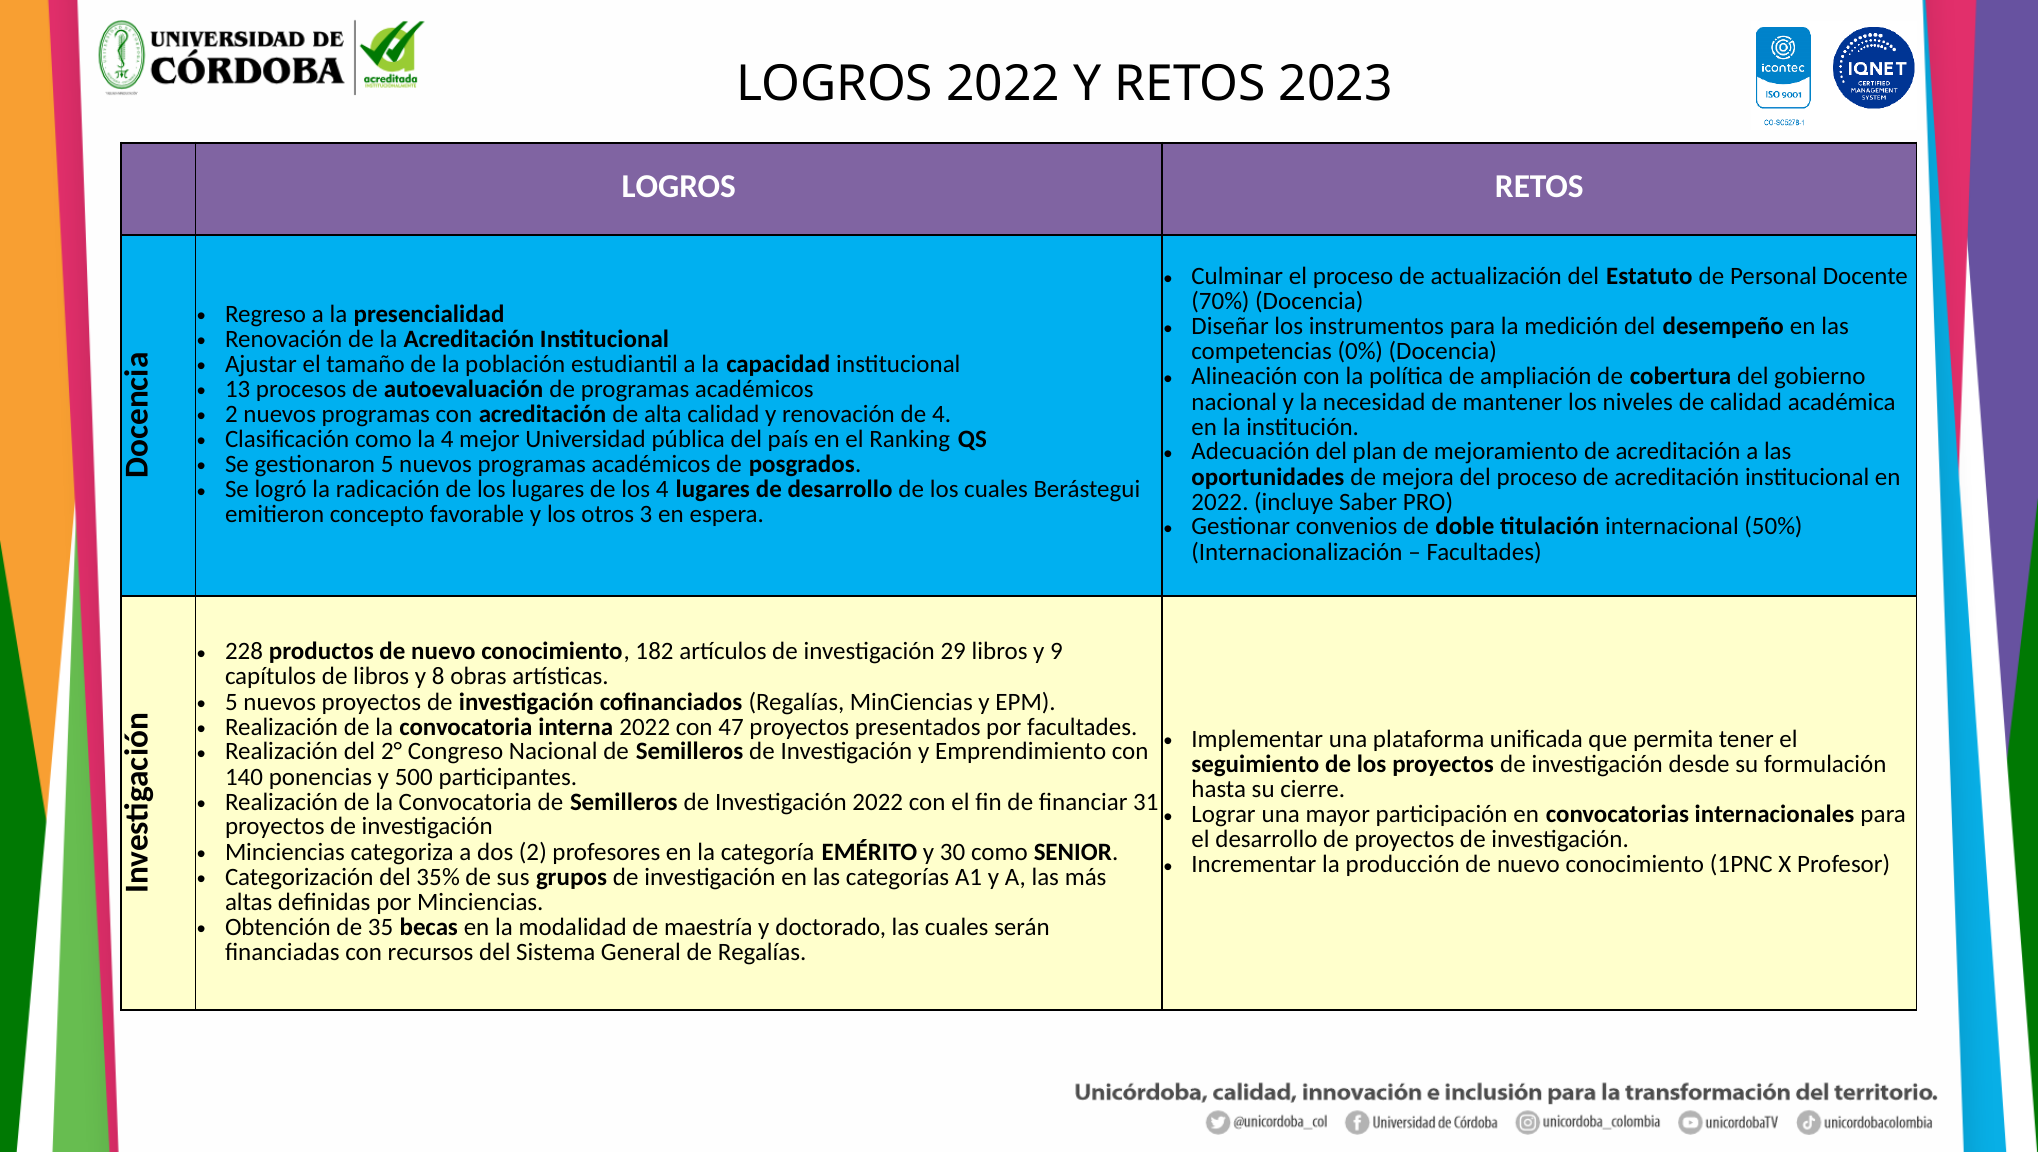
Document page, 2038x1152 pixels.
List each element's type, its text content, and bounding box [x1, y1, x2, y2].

text_box LOGROS 2022 Y RETOS 2023 [96, 43, 2033, 118]
picture [1926, 0, 2038, 1152]
picture [0, 0, 1963, 1152]
table_header LOGROS [196, 144, 1161, 234]
table_header RETOS [1163, 144, 1916, 234]
table_cell 228 productos de nuevo conocimiento, 182 artículos de investigación 29 libros y 9 capítulos de libros y 8 obras artísticas. 5 nuevos proyectos de investigación cofinanciados (Regalías, MinCiencias y EPM). Realización de la convocatoria interna 2022 con 47 proyectos presentados por facultades. Realización del 2° Congreso Nacional de Semilleros de Investigación y Emprendimiento con 140 ponencias y 500 participantes. Realización de la Convocatoria de Semilleros de Investigación 2022 con el fin de financiar 31 proyectos de investigación Minciencias categoriza a dos (2) profesores en la categoría EMÉRITO y 30 como SENIOR. Categorización del 35% de sus grupos de investigación en las categorías A1 y A, las más altas definidas por Minciencias. Obtención de 35 becas en la modalidad de maestría y doctorado, las cuales serán financiadas con recursos del Sistema General de Regalías. [196, 597, 1161, 1009]
table_cell Investigación [122, 597, 195, 1009]
table_header [122, 144, 195, 234]
table_cell Docencia [122, 236, 195, 595]
table_cell Regreso a la presencialidad Renovación de la Acreditación Institucional Ajustar el tamaño de la población estudiantil a la capacidad institucional 13 procesos de autoevaluación de programas académicos 2 nuevos programas con acreditación de alta calidad y renovación de 4. Clasificación como la 4 mejor Universidad pública del país en el Ranking QS Se gestionaron 5 nuevos programas académicos de posgrados. Se logró la radicación de los lugares de los 4 lugares de desarrollo de los cuales Berástegui emitieron concepto favorable y los otros 3 en espera. [196, 236, 1161, 595]
table_cell Implementar una plataforma unificada que permita tener el seguimiento de los proyectos de investigación desde su formulación hasta su cierre. Lograr una mayor participación en convocatorias internacionales para el desarrollo de proyectos de investigación. Incrementar la producción de nuevo conocimiento (1PNC X Profesor) [1163, 597, 1916, 1009]
table_cell Culminar el proceso de actualización del Estatuto de Personal Docente (70%) (Docencia) Diseñar los instrumentos para la medición del desempeño en las competencias (0%) (Docencia) Alineación con la política de ampliación de cobertura del gobierno nacional y la necesidad de mantener los niveles de calidad académica en la institución. Adecuación del plan de mejoramiento de acreditación a las oportunidades de mejora del proceso de acreditación institucional en 2022. (incluye Saber PRO) Gestionar convenios de doble titulación internacional (50%) (Internacionalización – Facultades) [1163, 236, 1916, 595]
